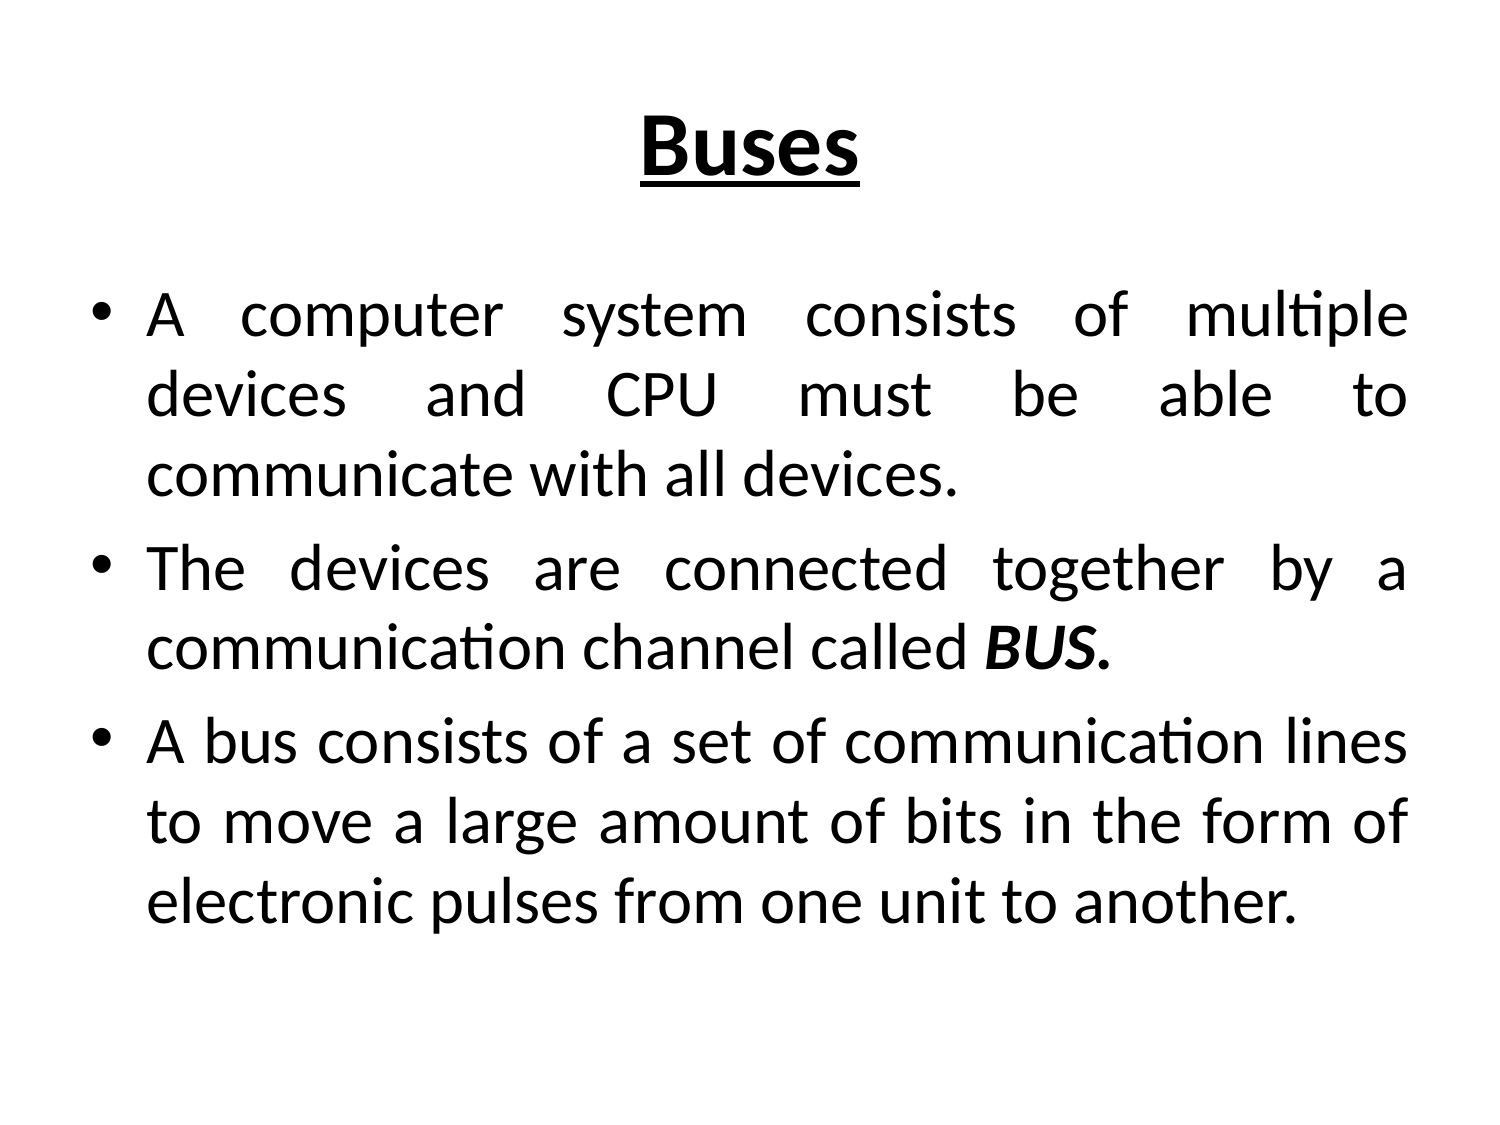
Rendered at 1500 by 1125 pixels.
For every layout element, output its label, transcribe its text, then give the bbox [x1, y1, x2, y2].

title Buses [75, 45, 1425, 233]
list A computer system consists of multiple devices and CPU must be able to communicate with all devices. The devices are connected together by a communication channel called BUS. A bus consists of a set of communication lines to move a large amount of bits in the form of electronic pulses from one unit to another. [75, 262, 1425, 1005]
